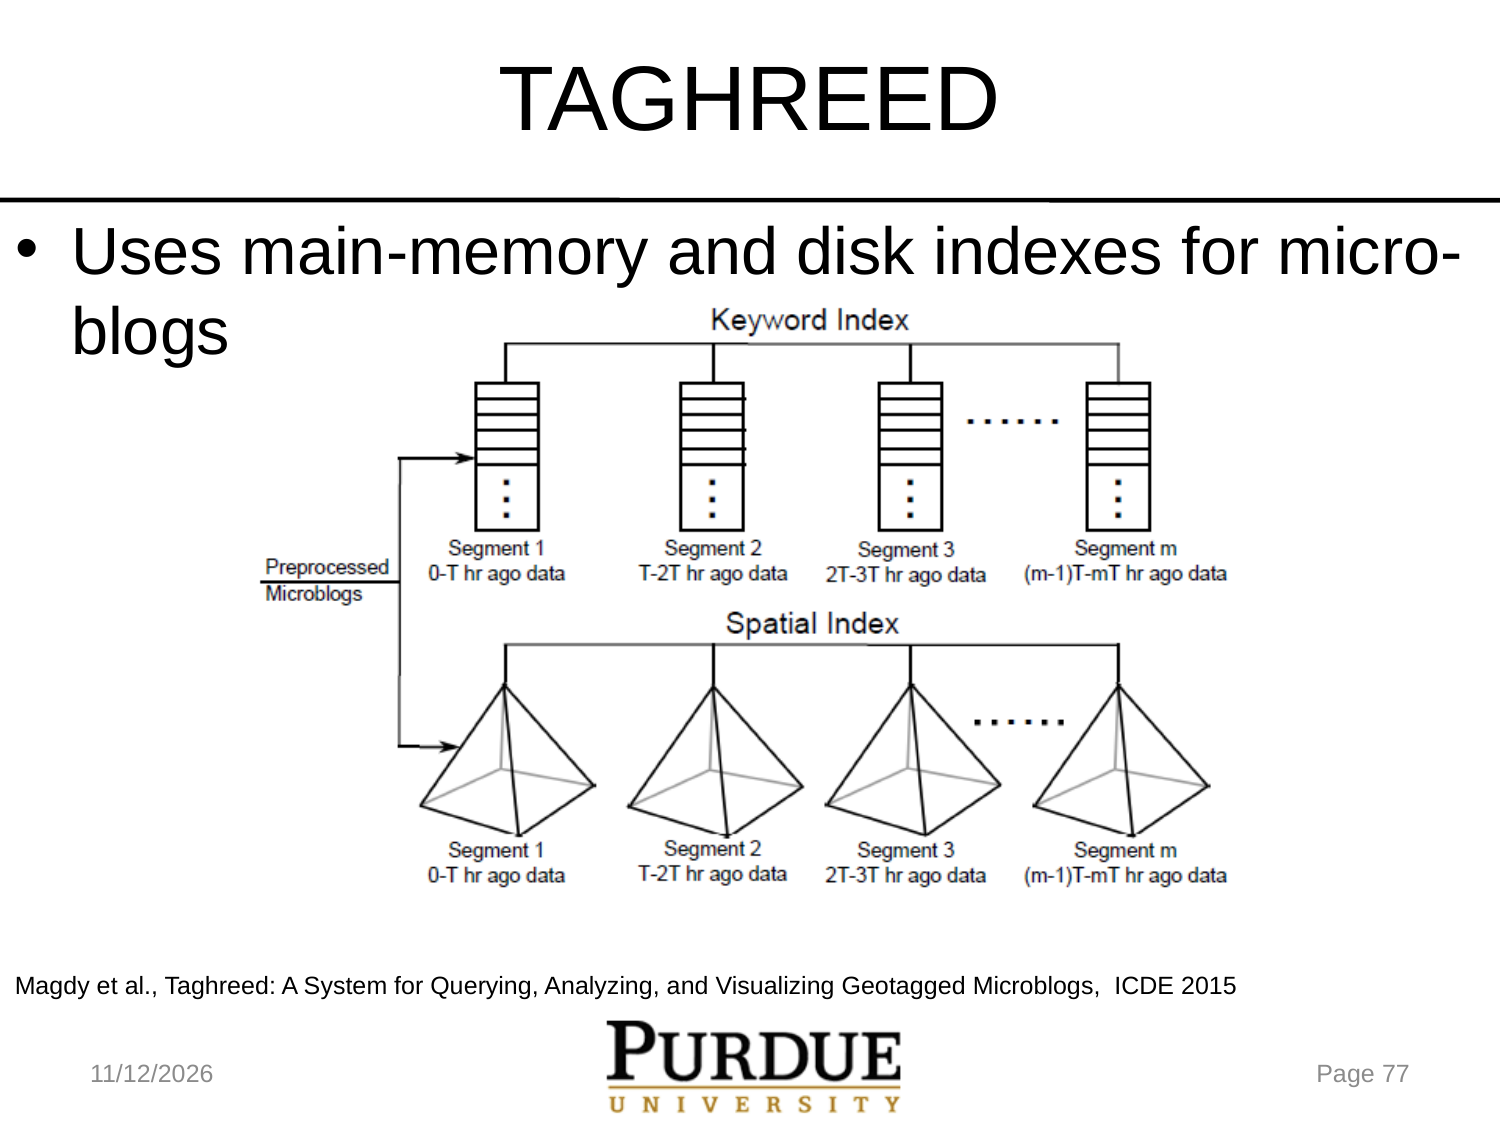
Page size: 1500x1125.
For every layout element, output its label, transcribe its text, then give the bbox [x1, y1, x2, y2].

picture [537, 1008, 975, 1125]
picture [237, 299, 1276, 915]
title TAGHREED [75, 0, 1425, 188]
slide_number Page 77 [1074, 1042, 1425, 1103]
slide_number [75, 1042, 425, 1103]
text_box Magdy et al., Taghreed: A System for Querying, Analyzing, and Visualizing Geotagged Microblogs, ICDE 2015 [0, 962, 1450, 1008]
list Uses main-memory and disk indexes for micro-blogs [0, 200, 1500, 943]
